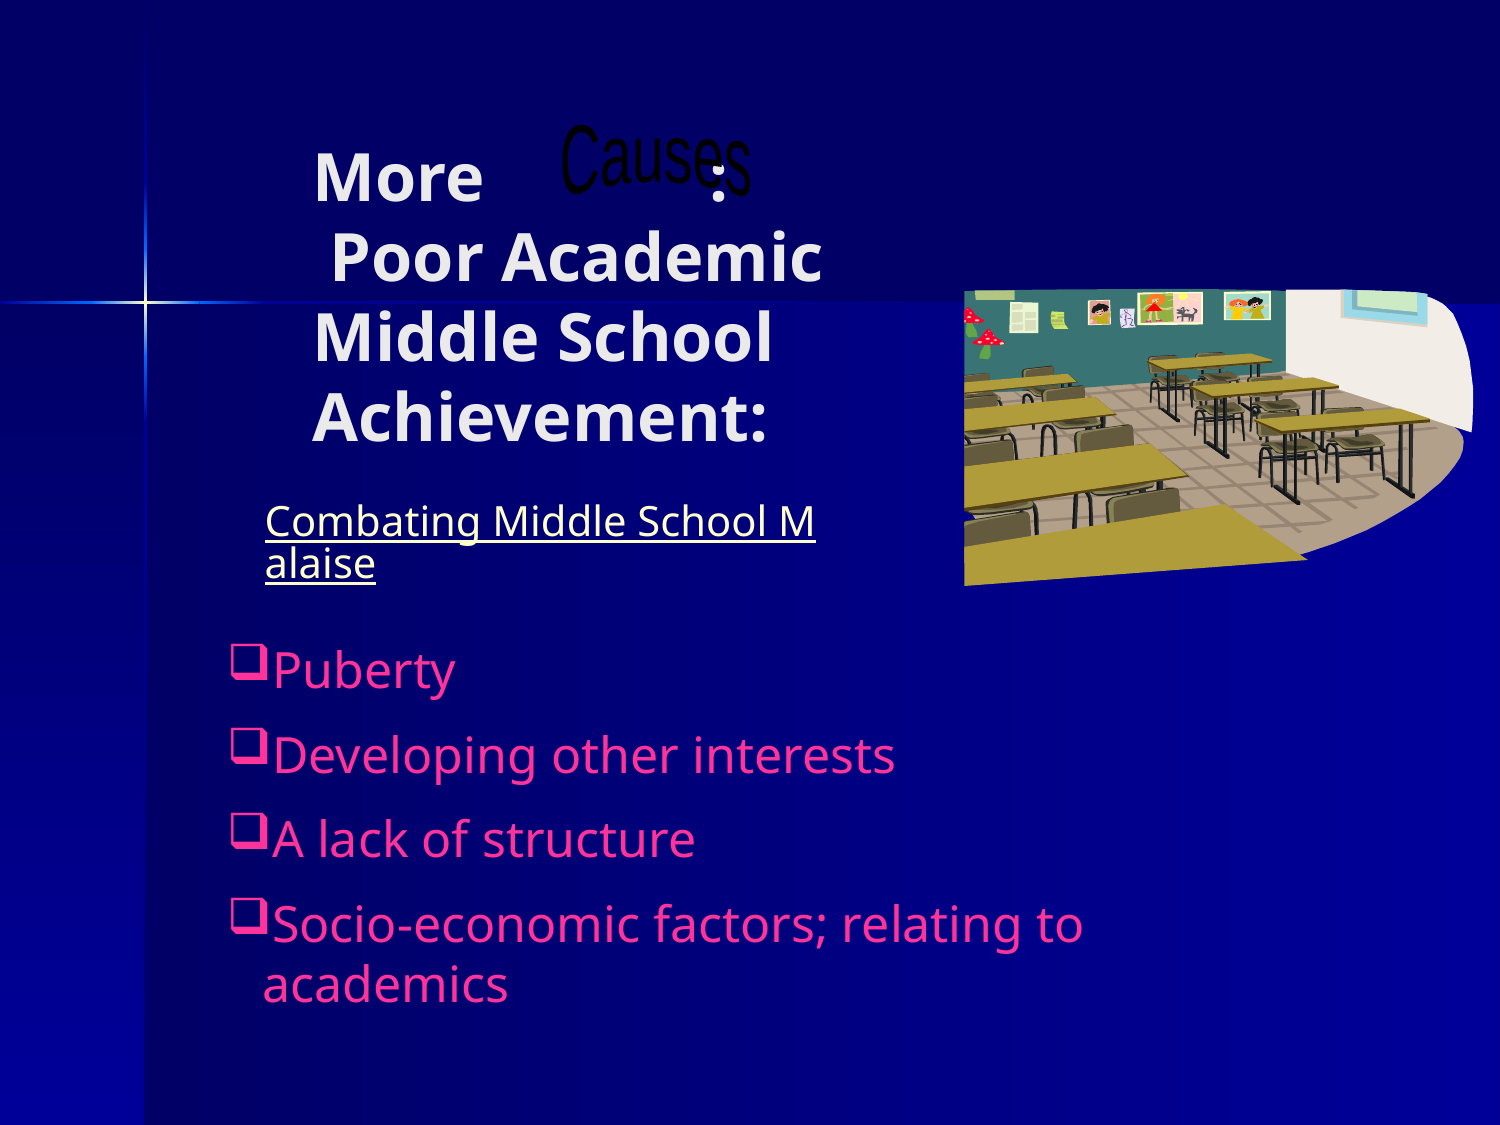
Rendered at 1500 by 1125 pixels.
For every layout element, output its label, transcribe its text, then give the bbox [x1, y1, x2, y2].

title More : Poor Academic Middle School Achievement: [312, 124, 1001, 456]
text_box Puberty Developing other interests A lack of structure Socio-economic factors; relating to academics [212, 630, 1250, 1106]
picture [962, 287, 1476, 588]
text_box Combating Middle School Malaise [249, 487, 850, 605]
